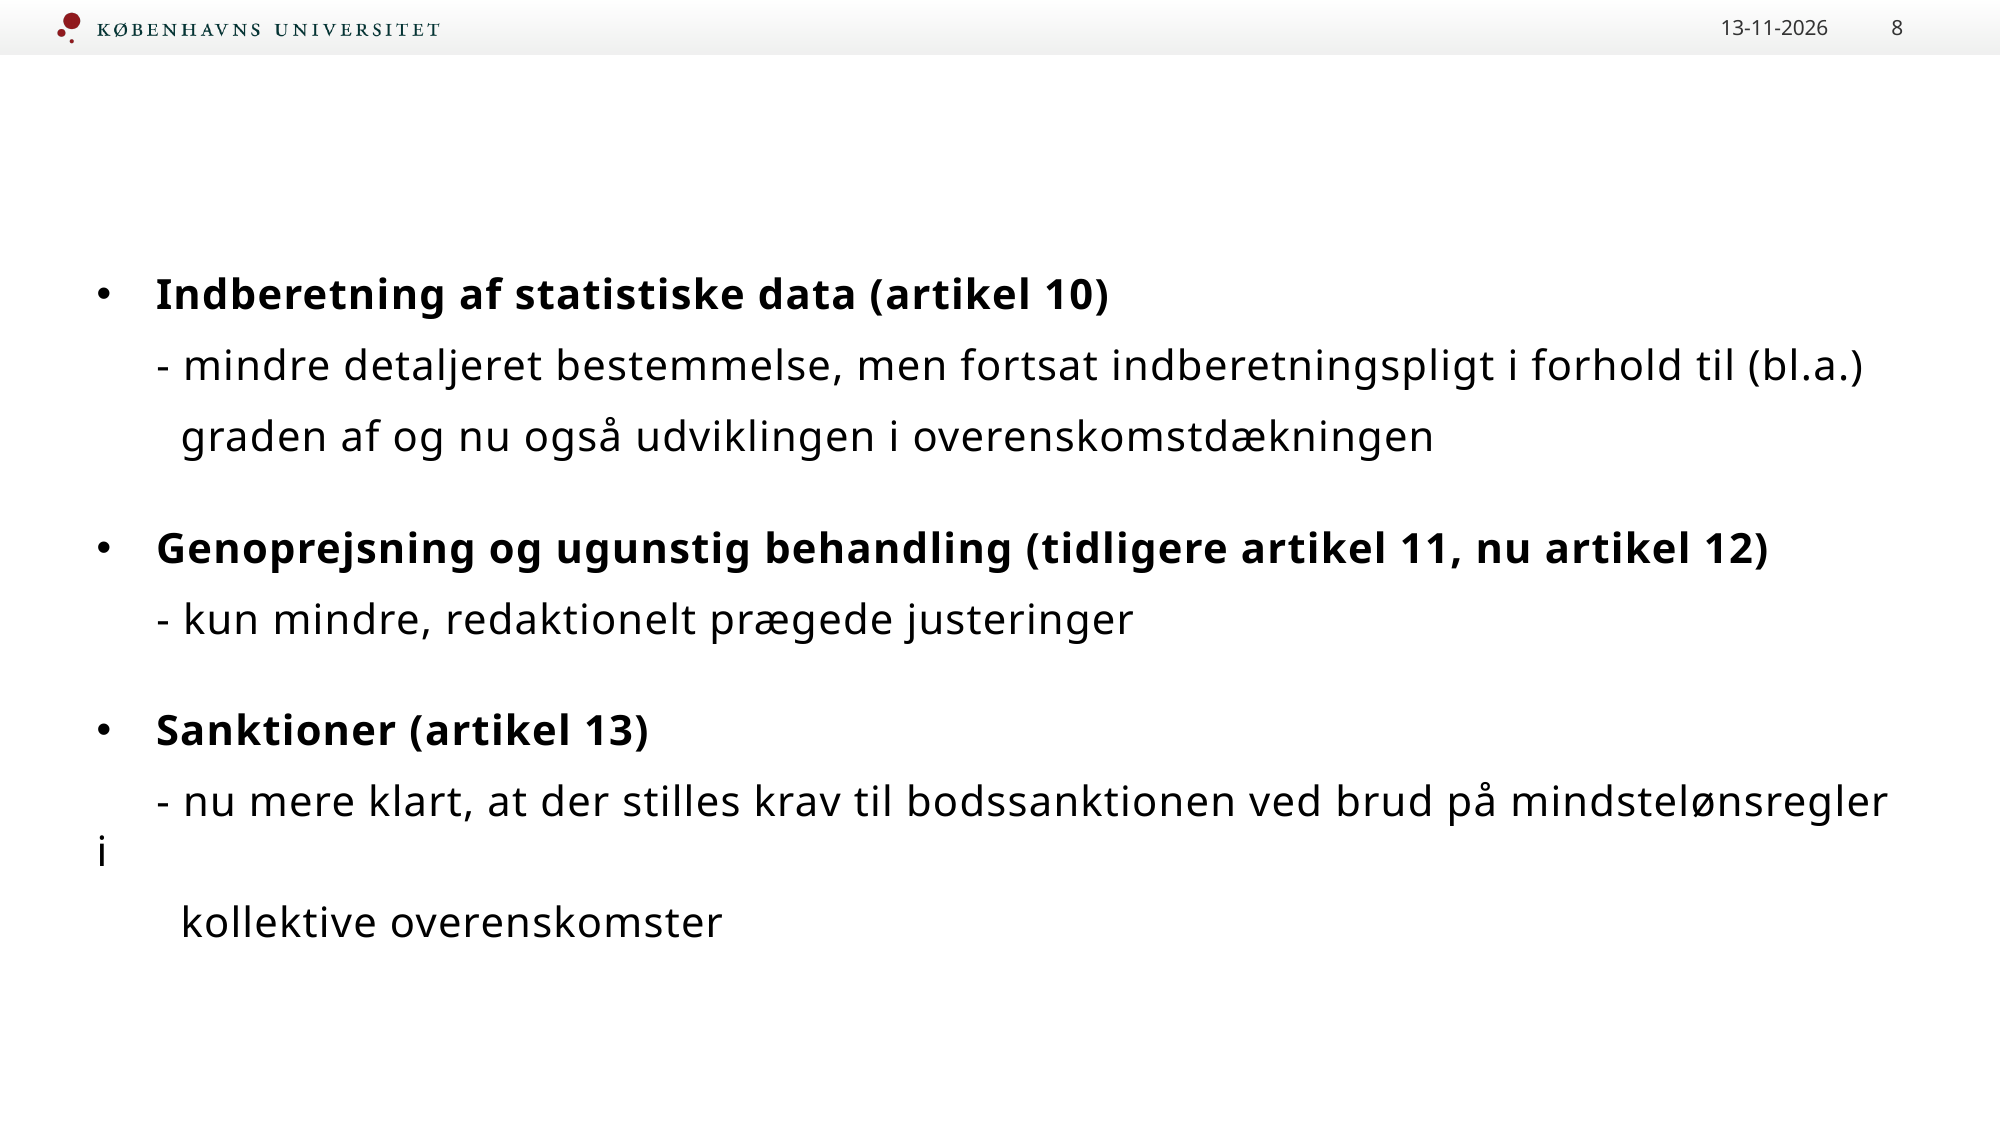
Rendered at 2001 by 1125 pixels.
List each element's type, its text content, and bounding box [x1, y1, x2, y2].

list Indberetning af statistiske data (artikel 10) - mindre detaljeret bestemmelse, men fortsat indberetningspligt i forhold til (bl.a.) graden af og nu også udviklingen i overenskomstdækningen Genoprejsning og ugunstig behandling (tidligere artikel 11, nu artikel 12) - kun mindre, redaktionelt prægede justeringer Sanktioner (artikel 13) - nu mere klart, at der stilles krav til bodssanktionen ved brud på mindstelønsregler i kollektive overenskomster [96, 268, 1904, 1036]
picture [91, 15, 476, 42]
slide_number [1694, 14, 1829, 43]
slide_number 8 [1840, 14, 1904, 43]
